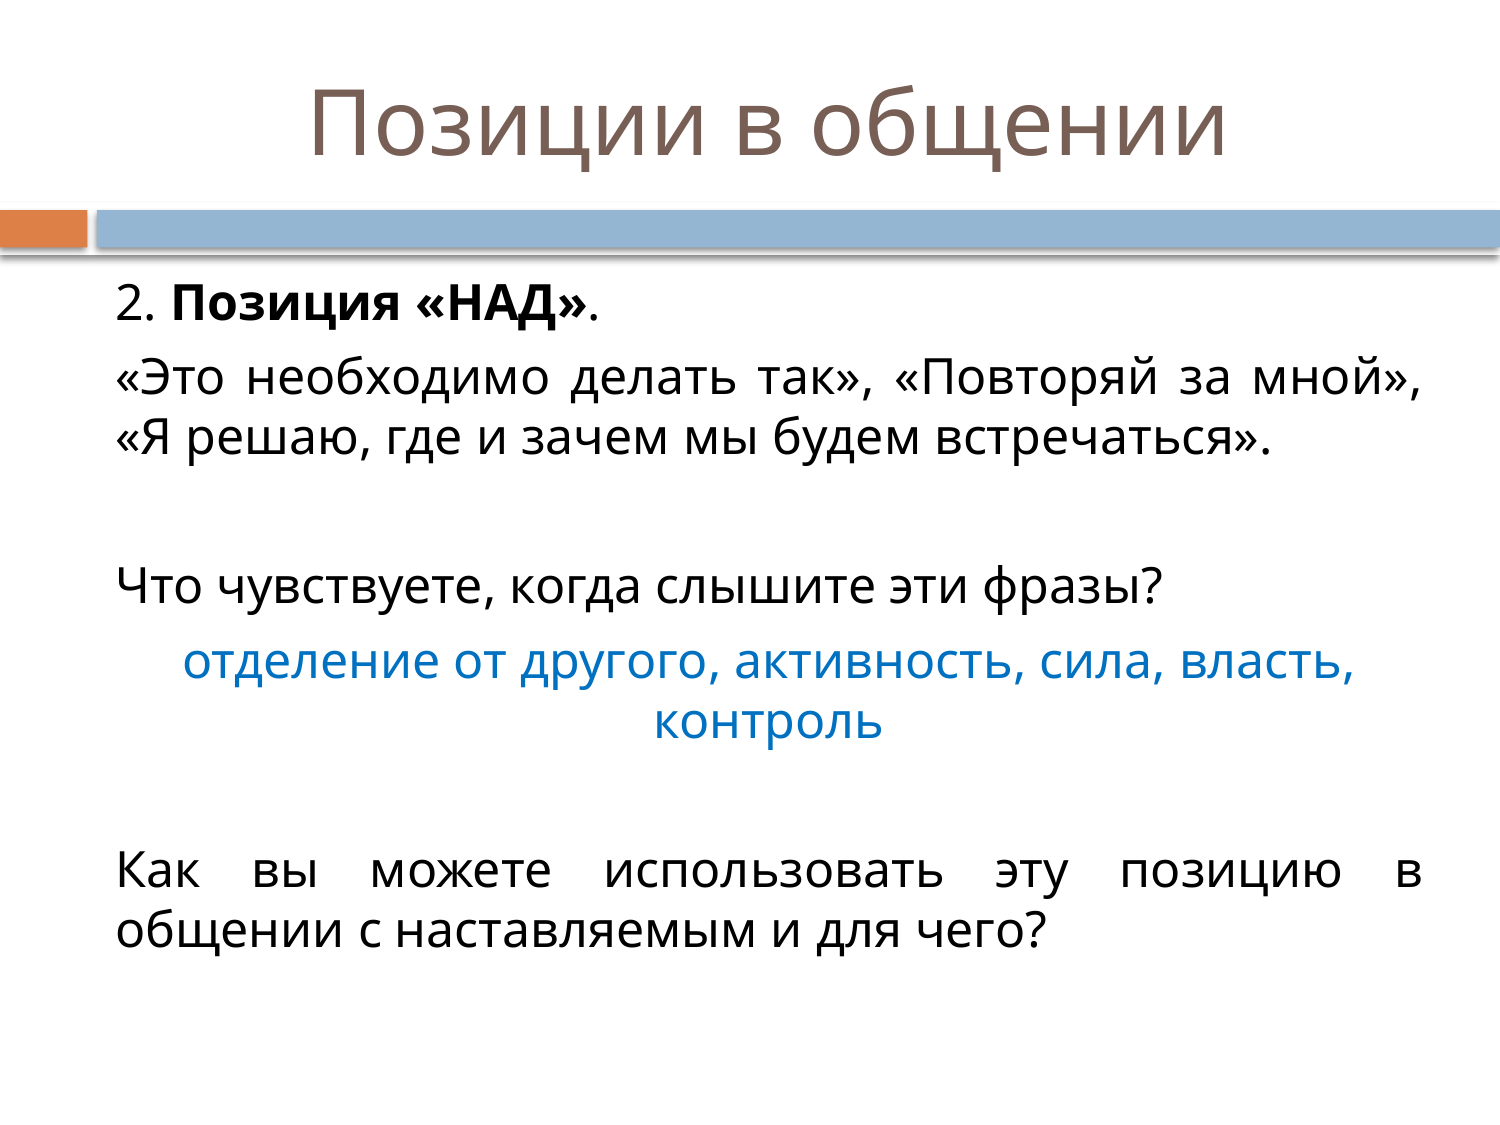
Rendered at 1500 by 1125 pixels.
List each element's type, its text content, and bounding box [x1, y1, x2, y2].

list 2. Позиция «НАД». «Это необходимо делать так», «Повторяй за мной», «Я решаю, где и зачем мы будем встречаться». Что чувствуете, когда слышите эти фразы? отделение от другого, активность, сила, власть, контроль Как вы можете использовать эту позицию в общении с наставляемым и для чего? [100, 262, 1438, 1000]
title Позиции в общении [100, 37, 1438, 200]
